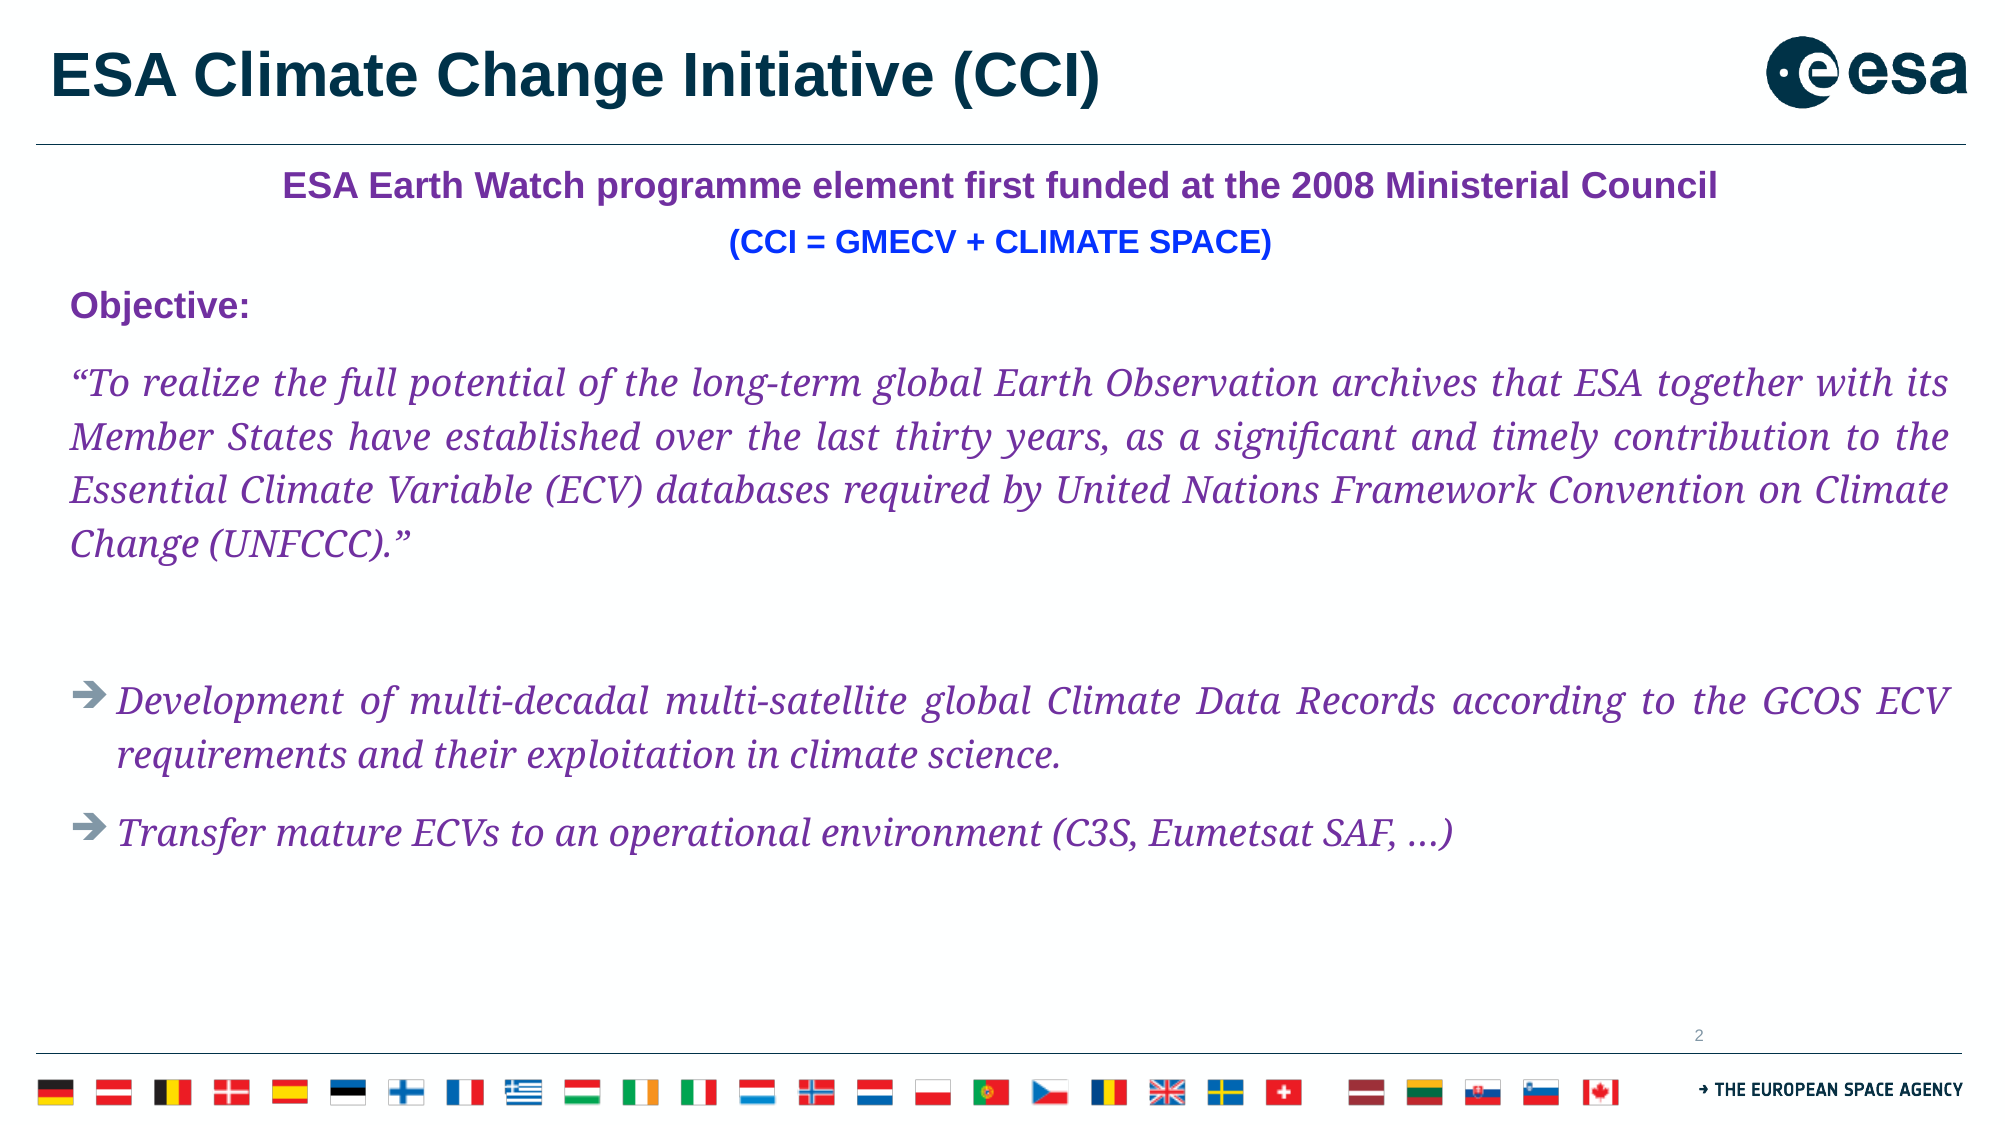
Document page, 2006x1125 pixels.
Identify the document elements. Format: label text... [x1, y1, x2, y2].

picture [1696, 1080, 1966, 1098]
picture [1694, 0, 2006, 180]
title ESA Climate Change Initiative (CCI) [35, 25, 1694, 119]
list ESA Earth Watch programme element first funded at the 2008 Ministerial Council (CCI = GMECV + CLIMATE SPACE) Objective: “To realize the full potential of the long-term global Earth Observation archives that ESA together with its Member States have established over the last thirty years, as a significant and timely contribution to the Essential Climate Variable (ECV) databases required by United Nations Framework Convention on Climate Change (UNFCCC).” Development of multi-decadal multi-satellite global Climate Data Records according to the GCOS ECV requirements and their exploitation in climate science. Transfer mature ECVs to an operational environment (C3S, Eumetsat SAF, …) [36, 144, 1966, 1019]
